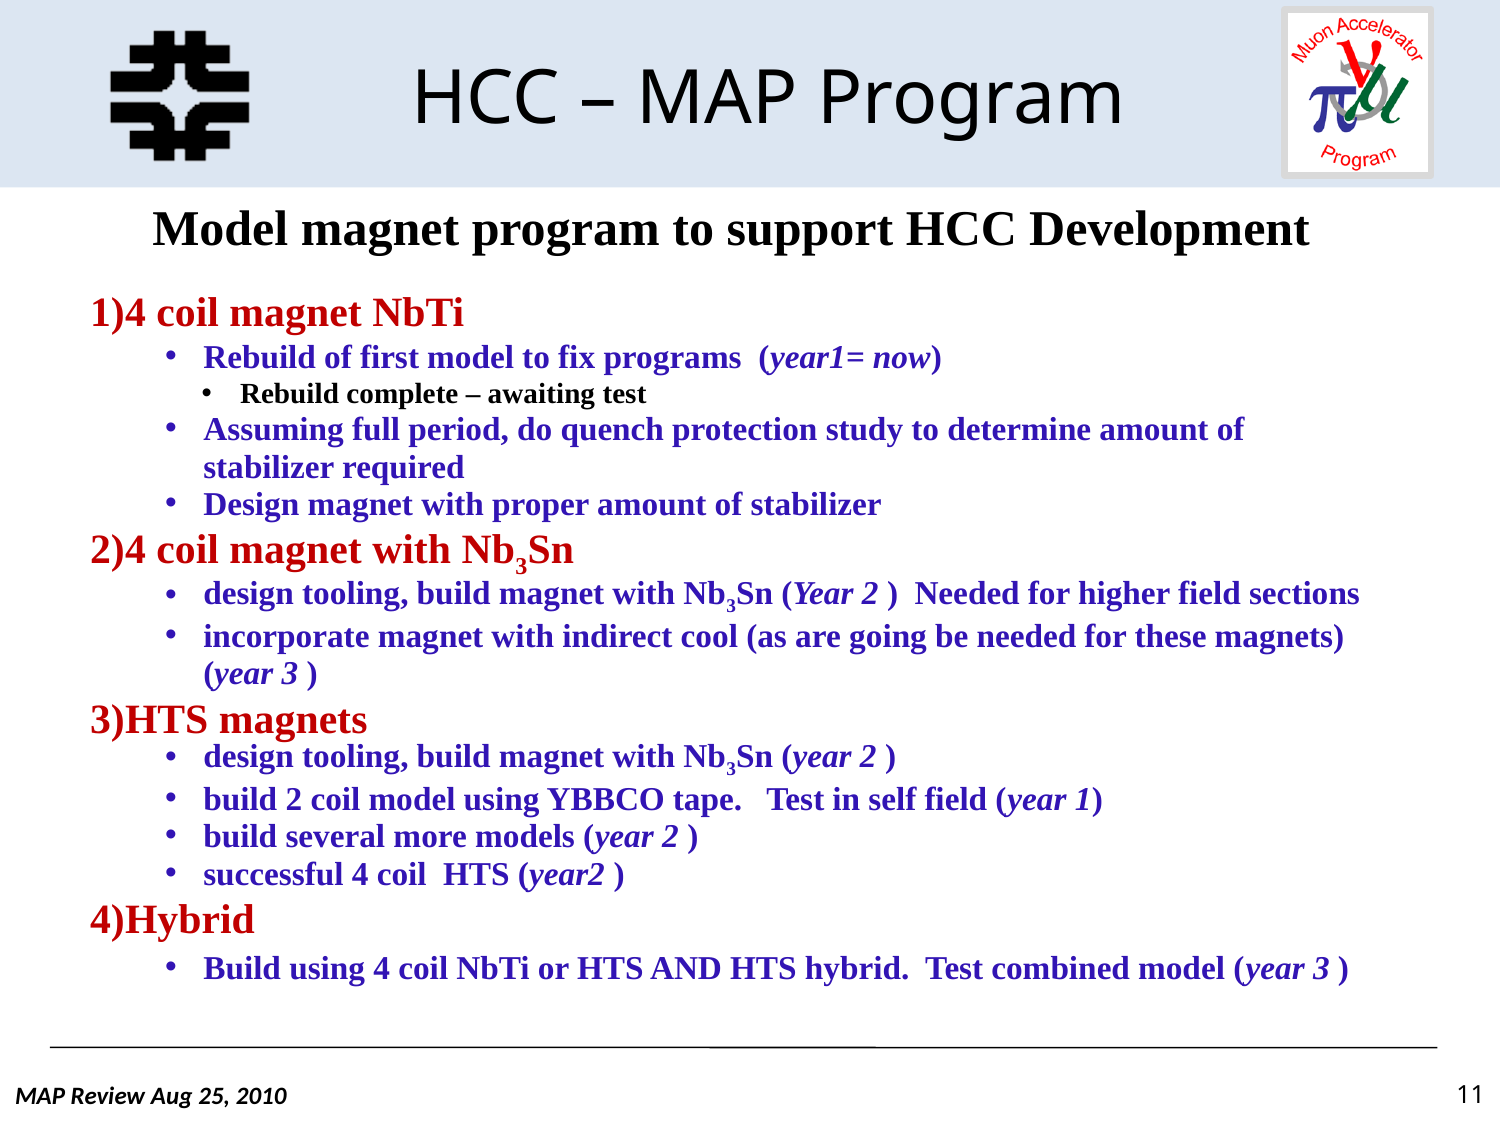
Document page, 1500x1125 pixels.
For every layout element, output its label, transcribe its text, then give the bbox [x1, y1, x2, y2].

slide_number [0, 1065, 350, 1125]
picture [1288, 13, 1428, 172]
slide_number 11 [1149, 1065, 1500, 1125]
title HCC – MAP Program [249, 0, 1288, 187]
subtitle Model magnet program to support HCC Development 4 coil magnet NbTi Rebuild of first model to fix programs (year1= now) Rebuild complete – awaiting test Assuming full period, do quench protection study to determine amount of stabilizer required Design magnet with proper amount of stabilizer 4 coil magnet with Nb3Sn design tooling, build magnet with Nb3Sn (Year 2 ) Needed for higher field sections incorporate magnet with indirect cool (as are going be needed for these magnets) (year 3 ) HTS magnets design tooling, build magnet with Nb3Sn (year 2 ) build 2 coil model using YBBCO tape. Test in self field (year 1) build several more models (year 2 ) successful 4 coil HTS (year2 ) Hybrid Build using 4 coil NbTi or HTS AND HTS hybrid. Test combined model (year 3 ) [0, 187, 1388, 1051]
